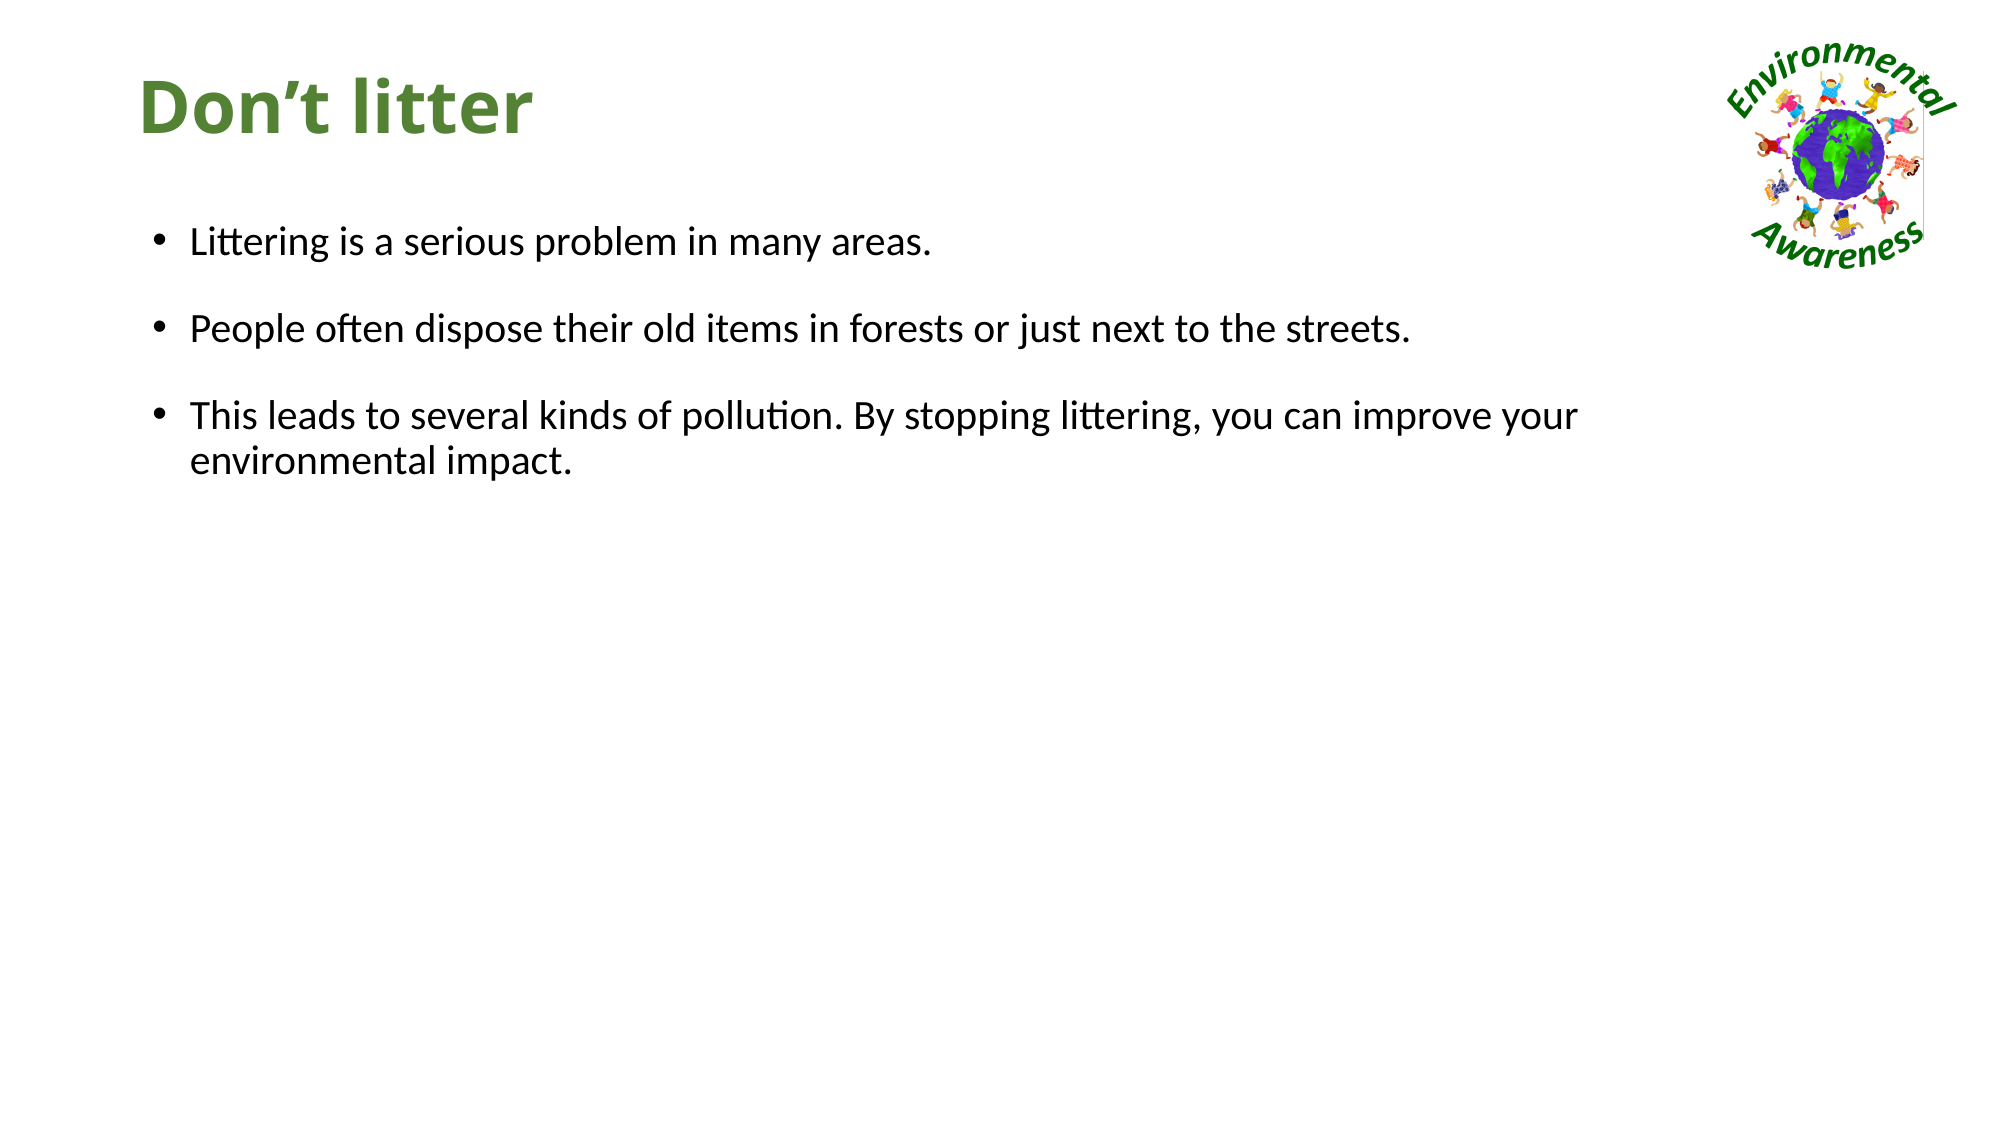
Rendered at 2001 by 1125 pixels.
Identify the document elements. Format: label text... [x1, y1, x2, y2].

title Don’t litter [122, 59, 1650, 160]
picture [1716, 35, 1962, 278]
list Littering is a serious problem in many areas. People often dispose their old items in forests or just next to the streets. This leads to several kinds of pollution. By stopping littering, you can improve your environmental impact. [137, 212, 1650, 1021]
